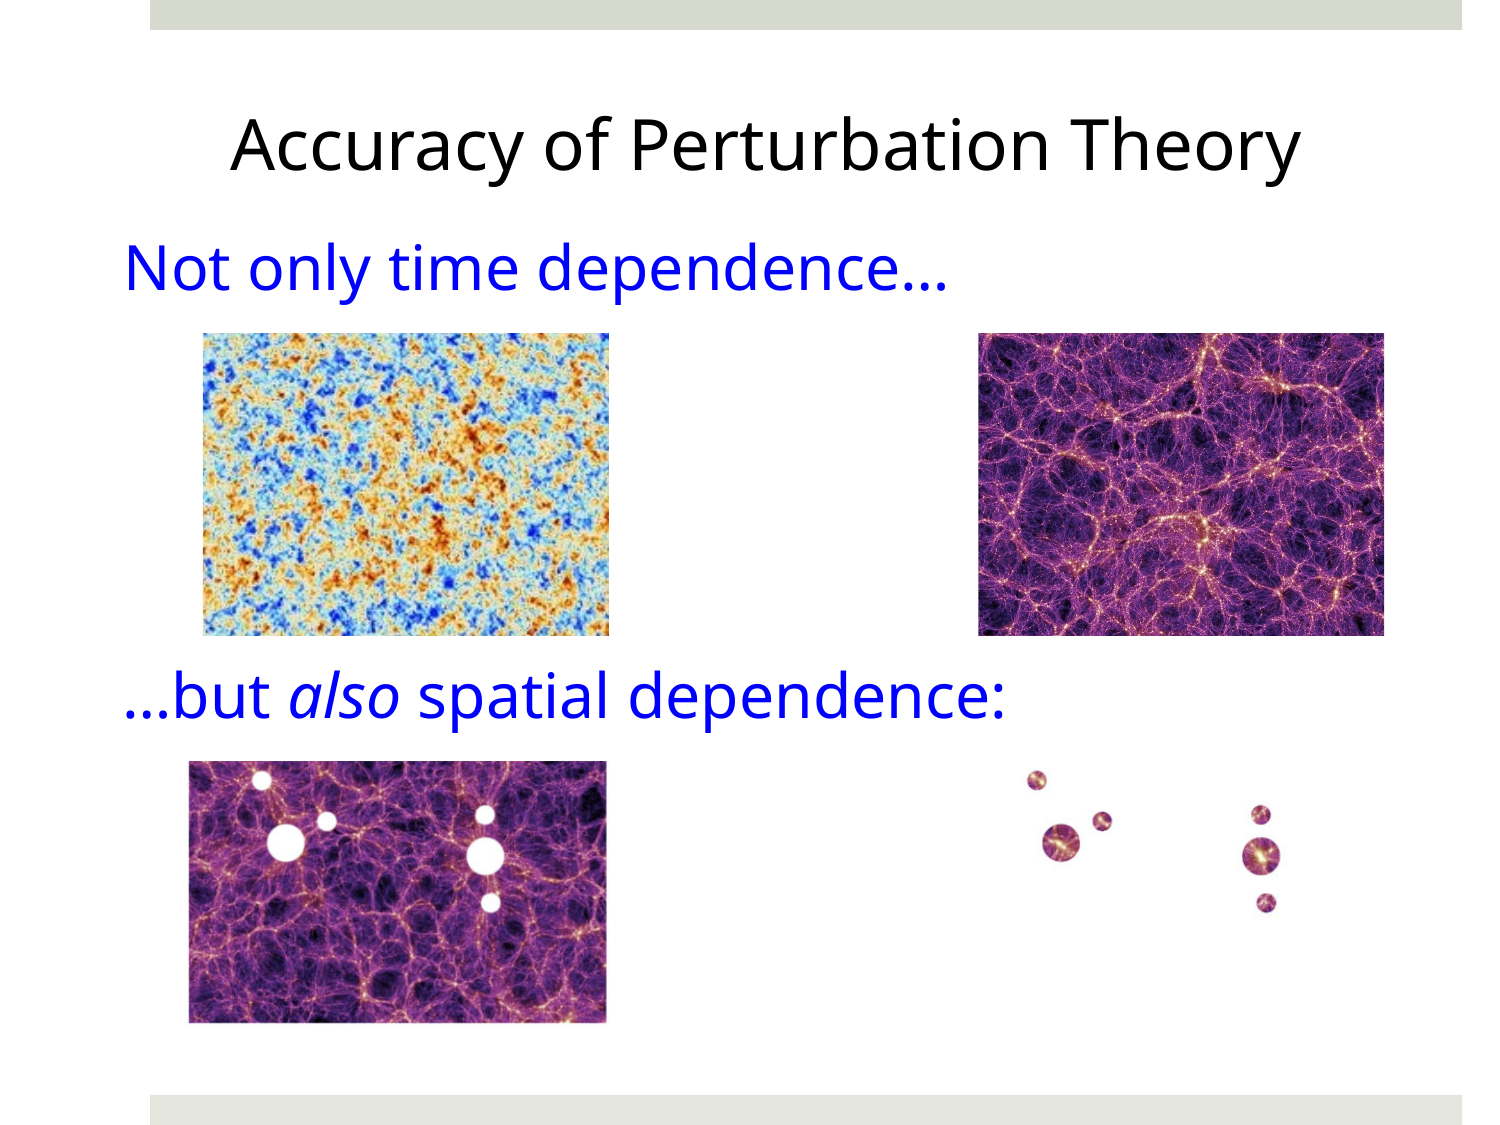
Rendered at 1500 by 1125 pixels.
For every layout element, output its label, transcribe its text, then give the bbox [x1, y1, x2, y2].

text_box Not only time dependence… [108, 220, 1500, 311]
picture [960, 759, 1385, 1028]
text_box Accuracy of Perturbation Theory [0, 92, 1500, 193]
picture [977, 332, 1385, 637]
picture [185, 759, 610, 1028]
picture [202, 332, 610, 637]
text_box …but also spatial dependence: [107, 648, 1396, 739]
